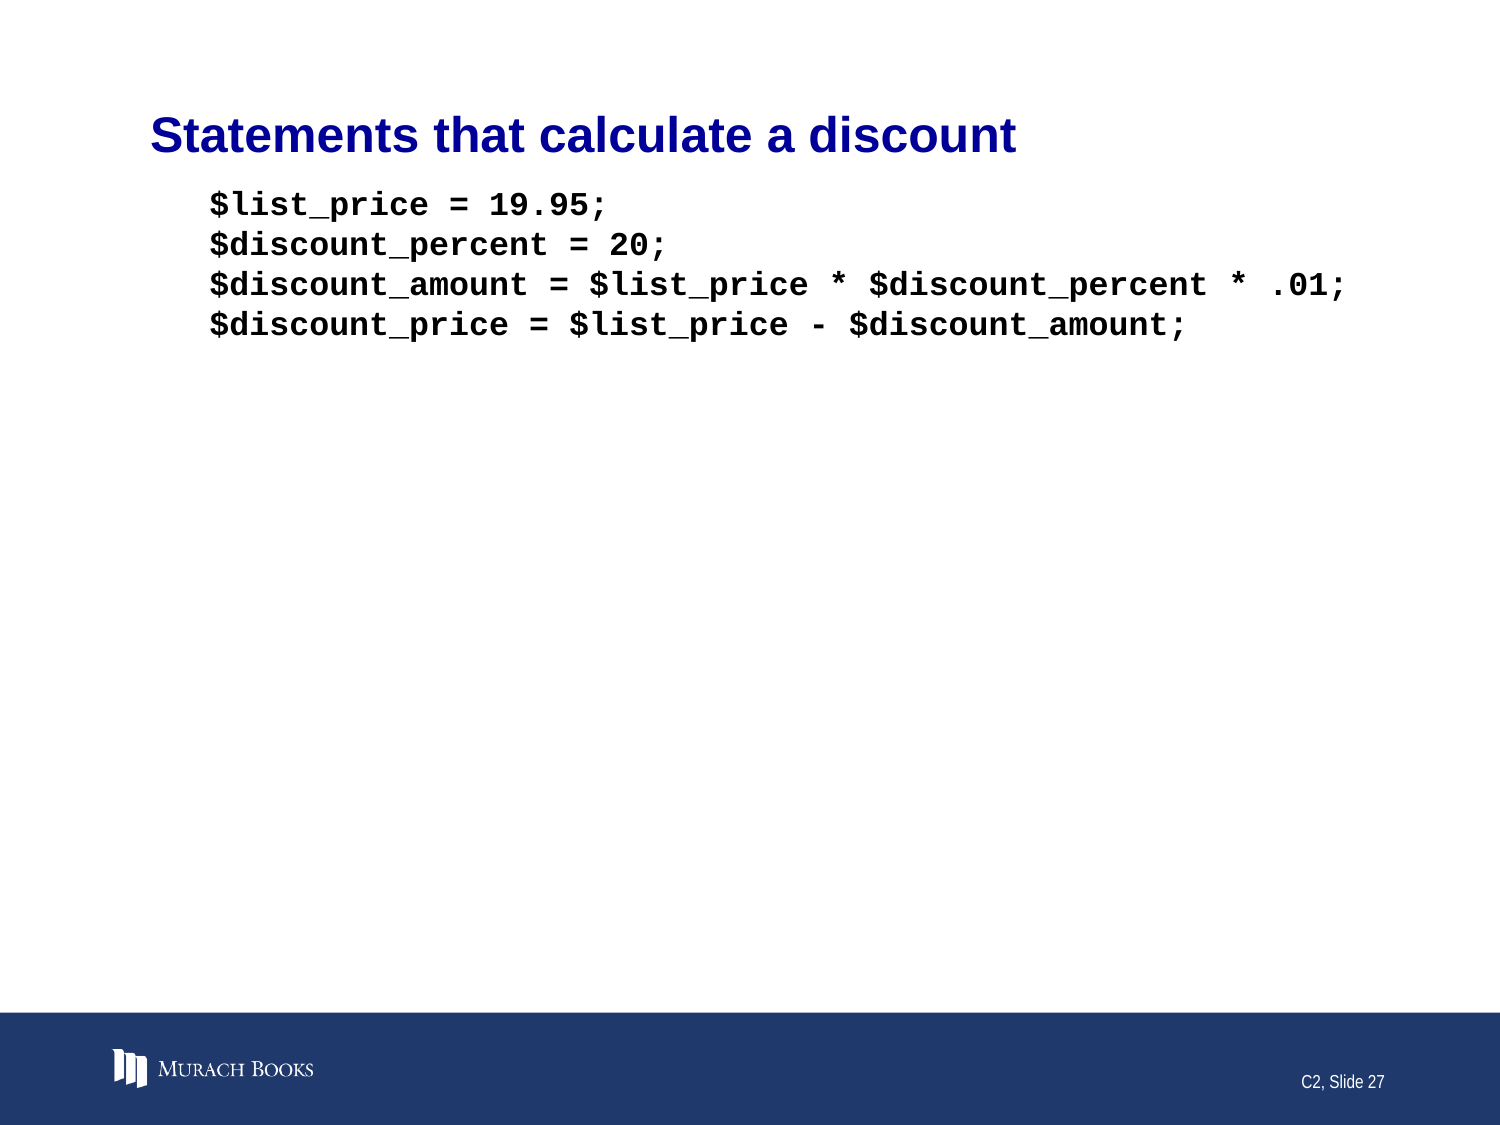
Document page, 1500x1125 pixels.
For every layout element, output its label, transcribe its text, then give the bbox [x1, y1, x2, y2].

footer [12, 1025, 463, 1100]
slide_number C2, Slide 27 [1087, 1025, 1400, 1100]
list $list_price = 19.95; $discount_percent = 20; $discount_amount = $list_price * $discount_percent * .01; $discount_price = $list_price - $discount_amount; [137, 174, 1375, 975]
title Statements that calculate a discount [150, 102, 1350, 164]
